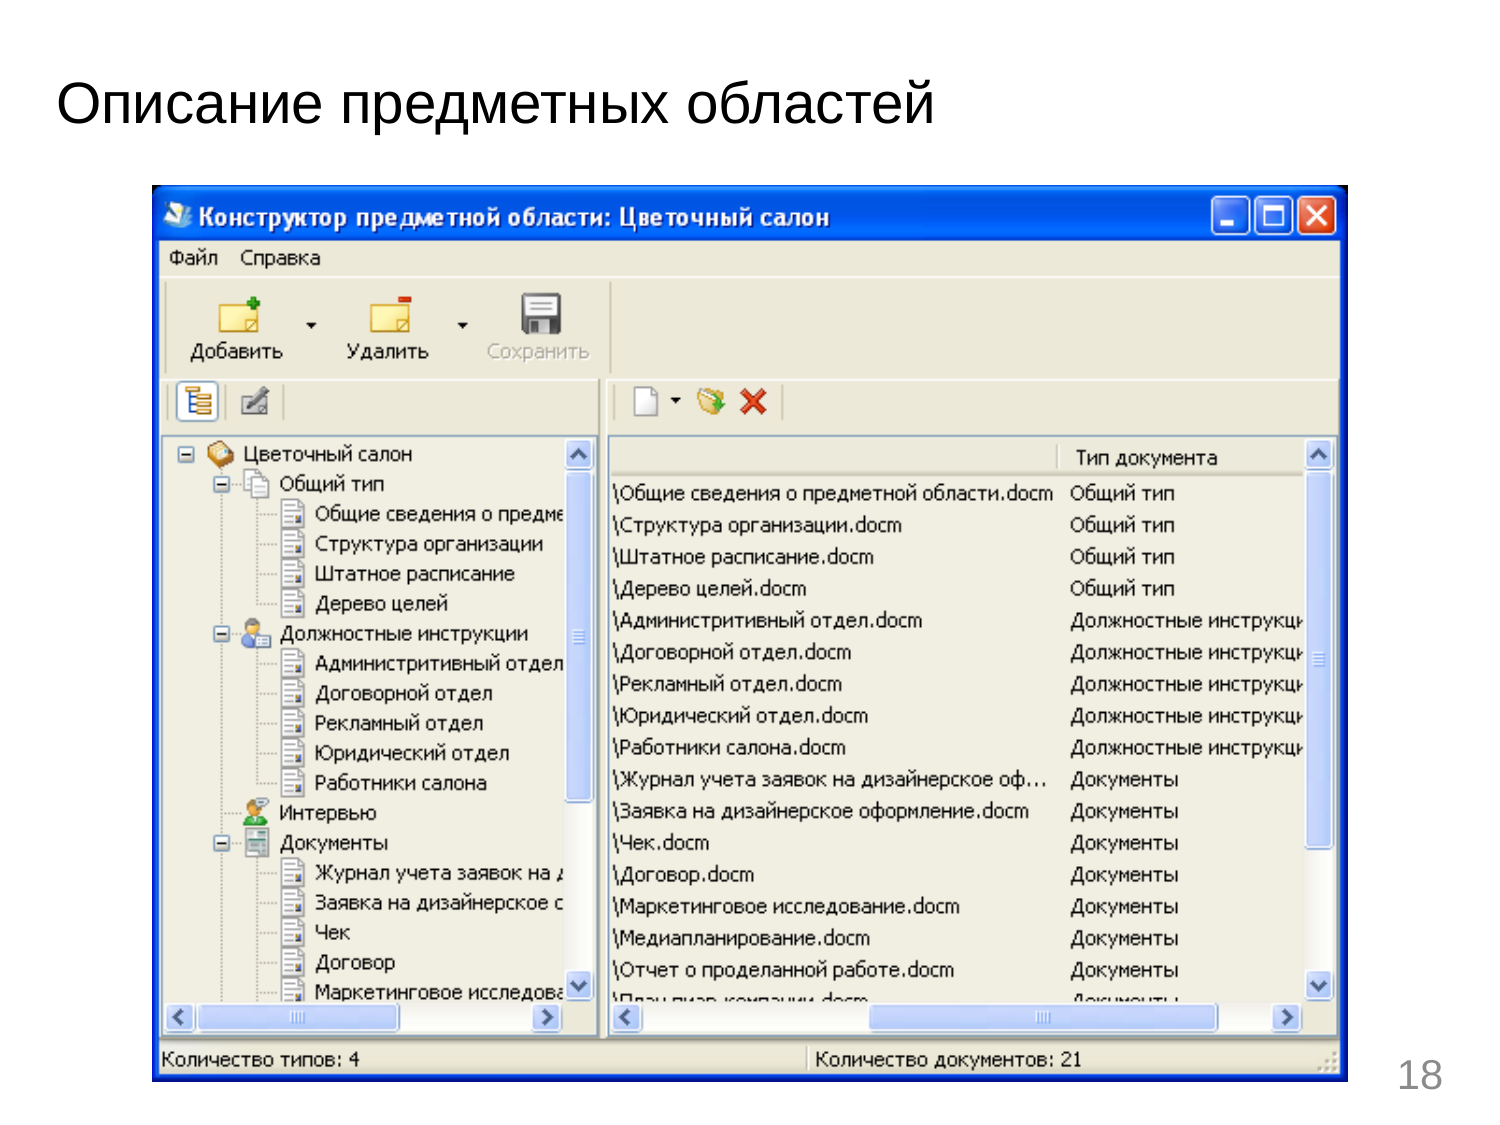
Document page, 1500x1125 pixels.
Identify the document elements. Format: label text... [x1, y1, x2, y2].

slide_number 18 [1108, 1042, 1459, 1103]
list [152, 185, 1348, 1083]
title Описание предметных областей [41, 41, 1459, 160]
